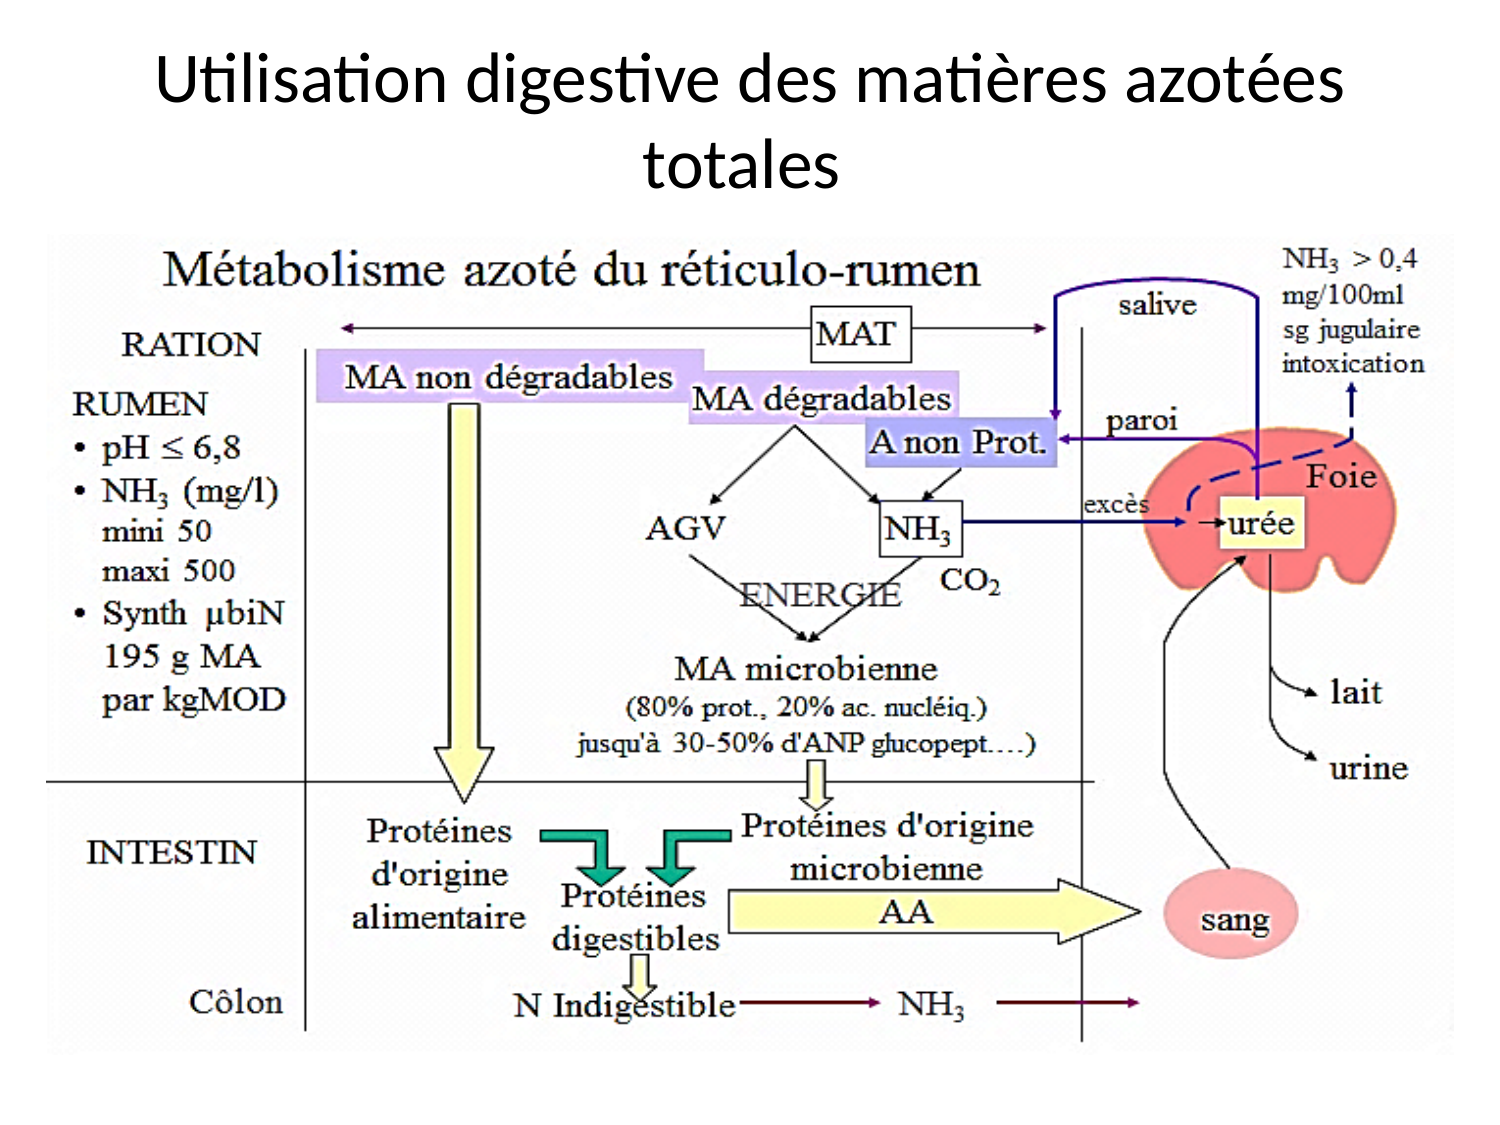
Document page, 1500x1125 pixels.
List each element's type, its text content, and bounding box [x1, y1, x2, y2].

picture [46, 234, 1454, 1055]
title Utilisation digestive des matières azotées totales [75, 23, 1425, 211]
